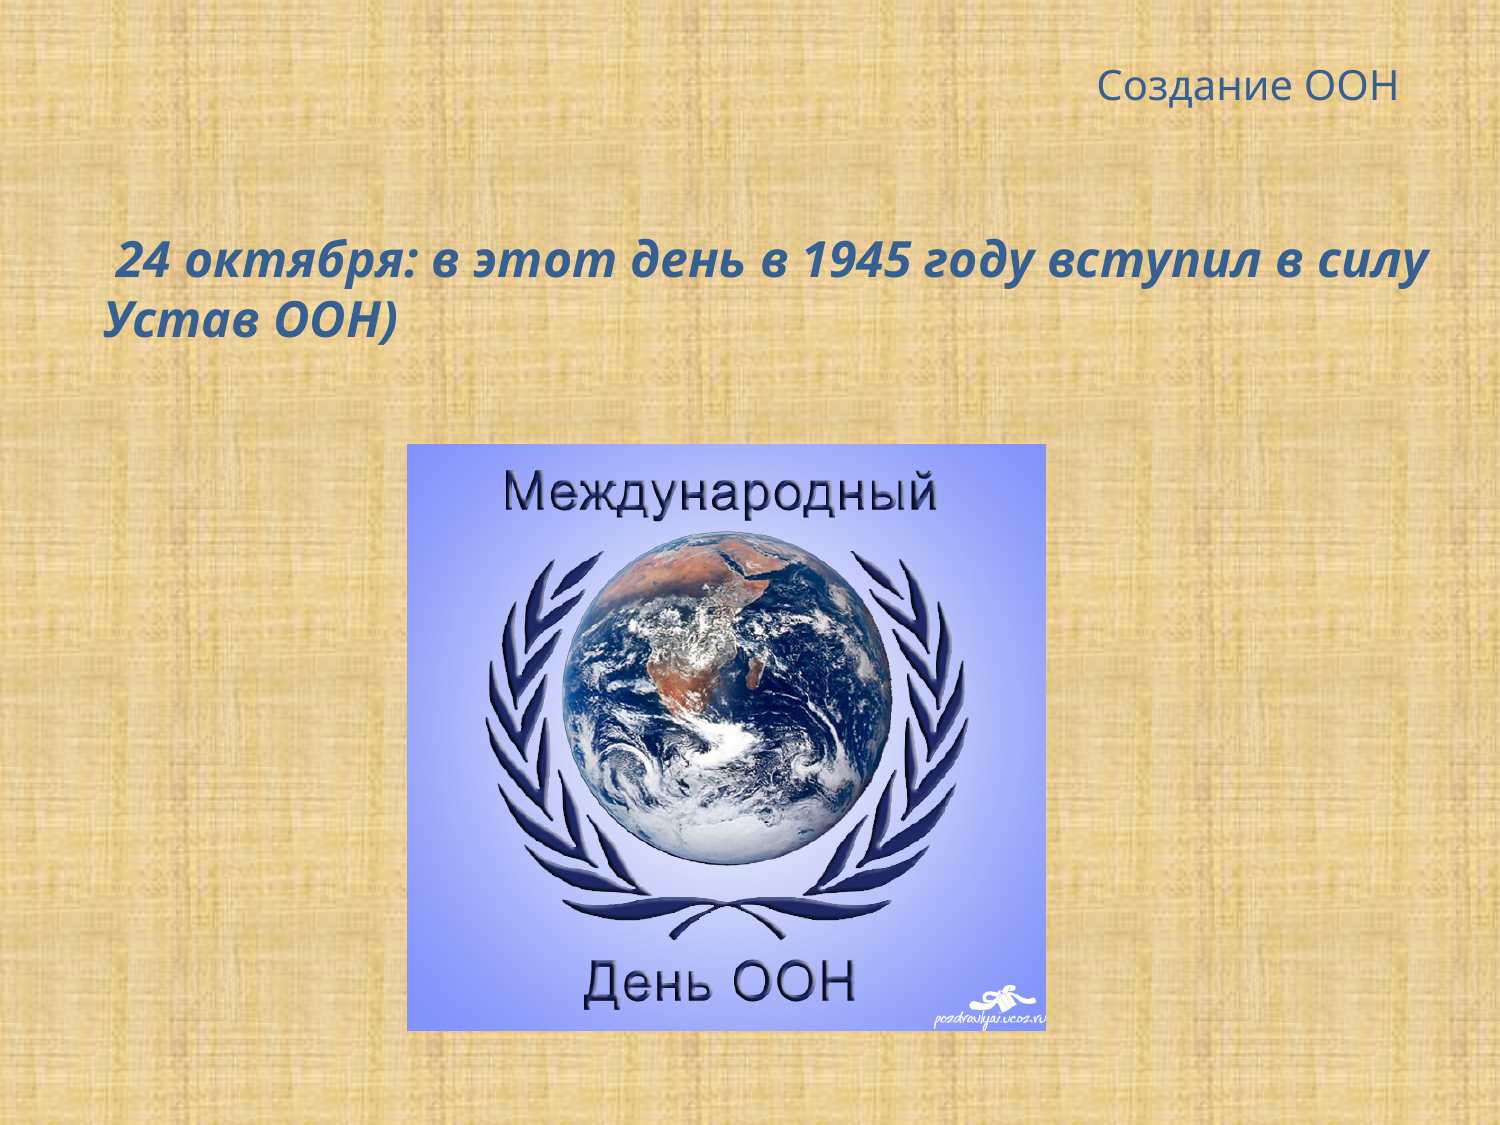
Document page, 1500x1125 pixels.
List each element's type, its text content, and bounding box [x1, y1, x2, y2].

text_box 24 октября: в этот день в 1945 году вступил в силу Устав ООН) [88, 219, 1471, 355]
title Создание ООН [64, 54, 1415, 114]
picture [0, 0, 1500, 1125]
